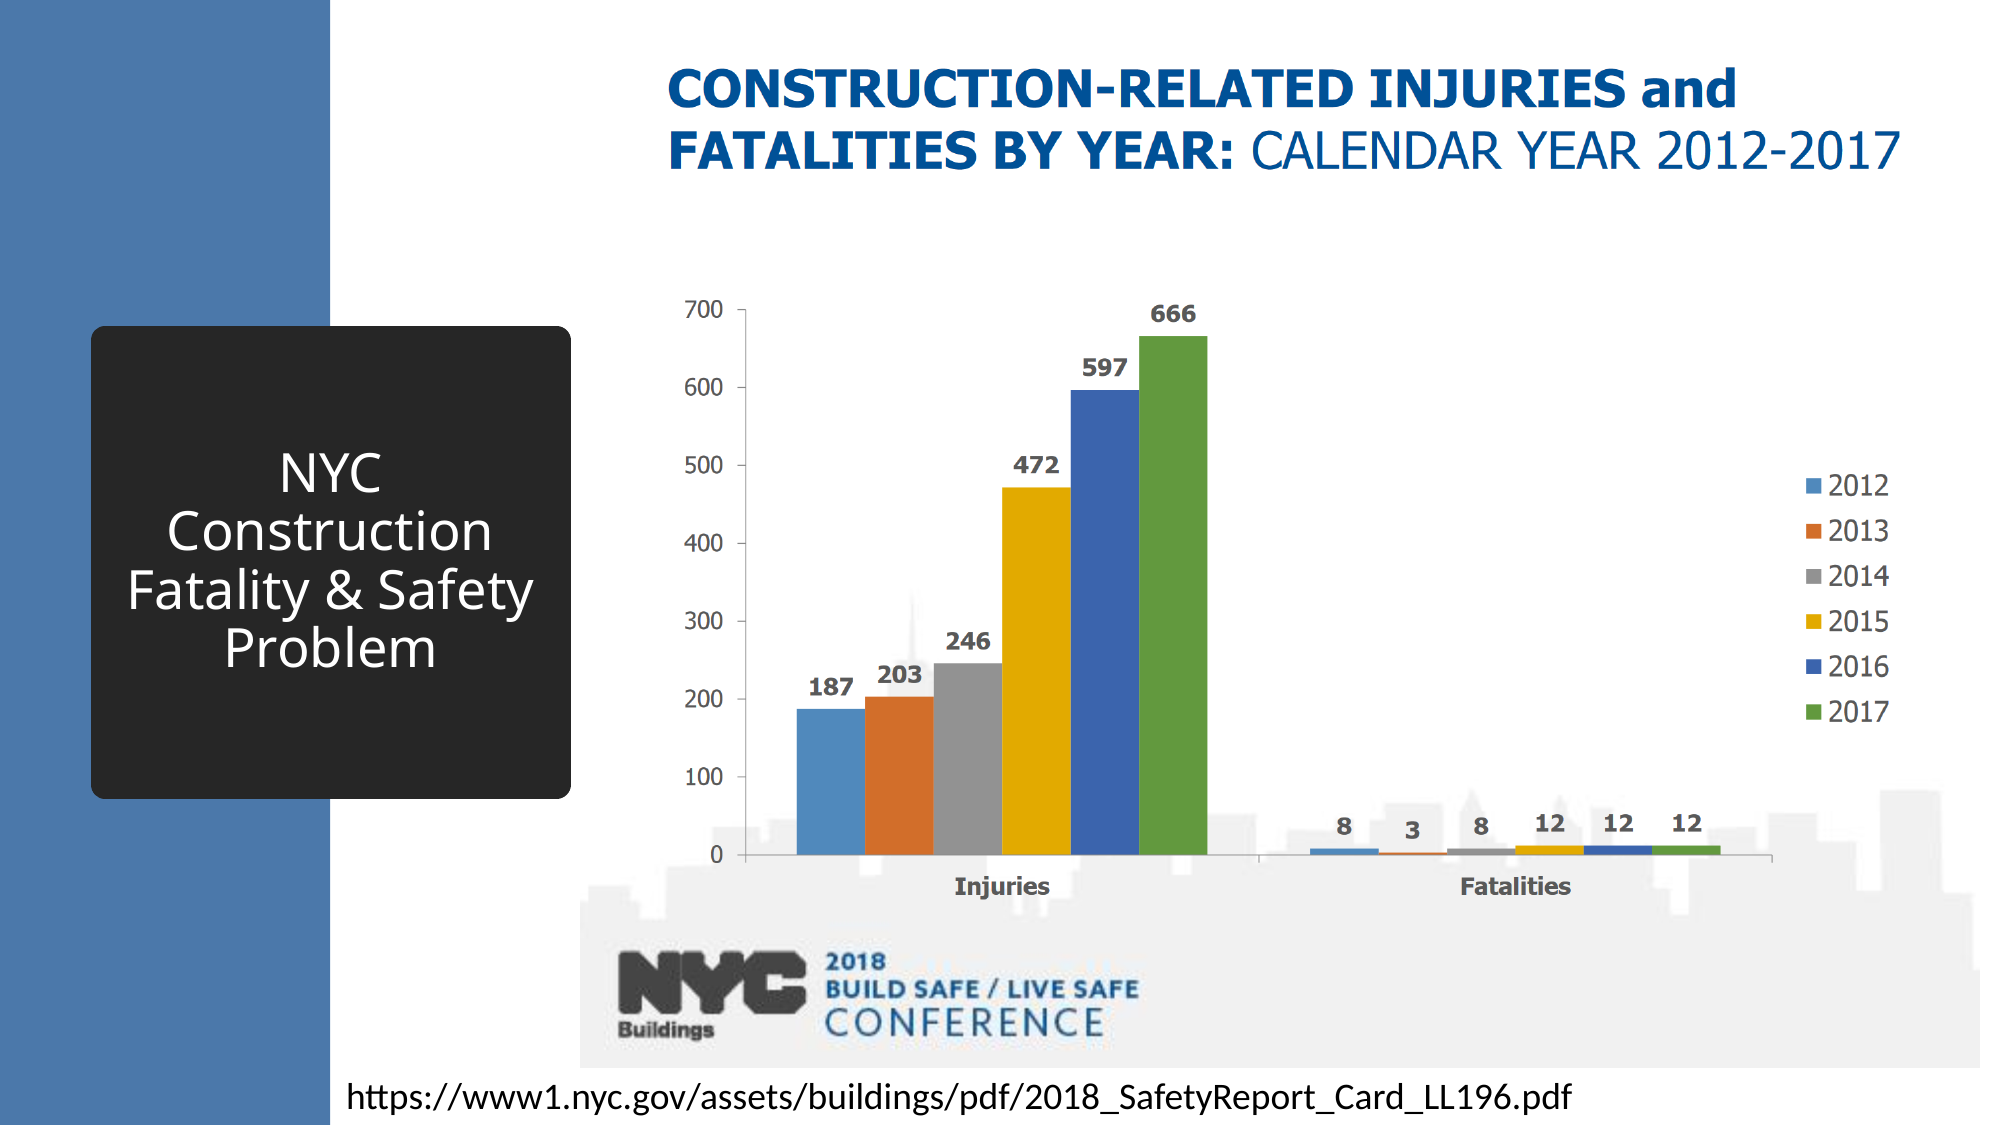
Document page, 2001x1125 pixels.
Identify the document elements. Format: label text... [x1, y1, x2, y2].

text_box [331, 0, 2000, 1125]
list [580, 15, 1980, 1068]
text_box [0, 0, 331, 1125]
text_box https://www1.nyc.gov/assets/buildings/pdf/2018_SafetyReport_Card_LL196.pdf [331, 1064, 1589, 1125]
title NYC Construction Fatality & Safety Problem [105, 340, 557, 785]
